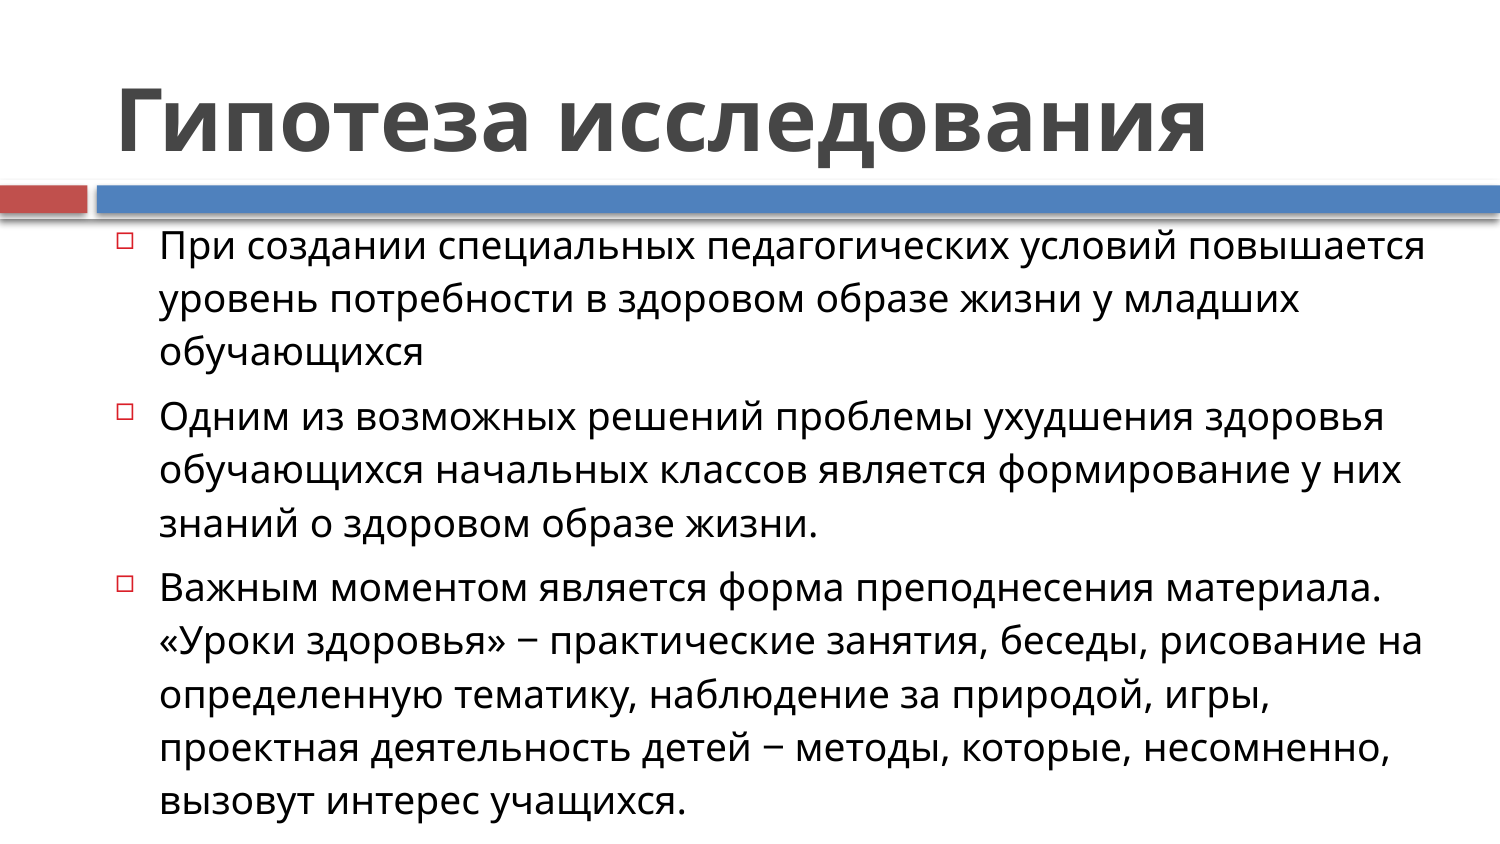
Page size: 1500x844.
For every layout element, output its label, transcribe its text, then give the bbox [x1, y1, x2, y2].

text_box Гипотеза исследования [99, 19, 1438, 185]
text_box При создании специальных педагогических условий повышается уровень потребности в здоровом образе жизни у младших обучающихся Одним из возможных решений проблемы ухудшения здоровья обучающихся начальных классов является формирование у них знаний о здоровом образе жизни. Важным моментом является форма преподнесения материала. «Уроки здоровья» ‒ практические занятия, беседы, рисование на определенную тематику, наблюдение за природой, игры, проектная деятельность детей ‒ методы, которые, несомненно, вызовут интерес учащихся. [99, 208, 1483, 836]
